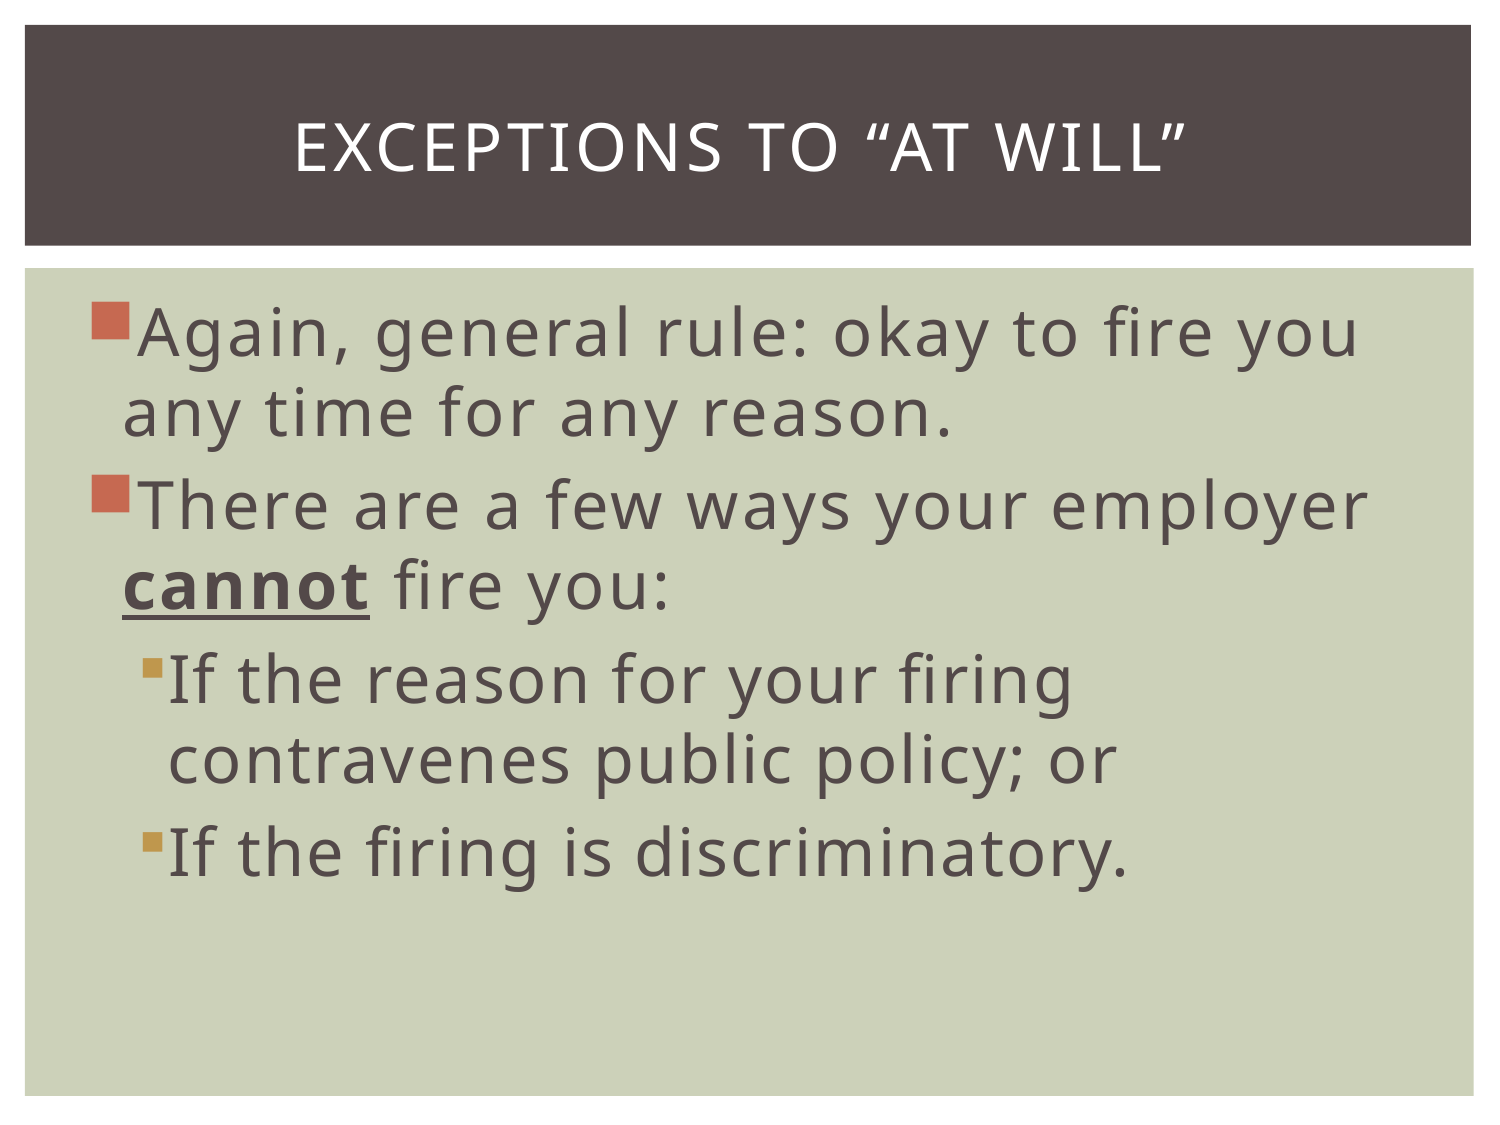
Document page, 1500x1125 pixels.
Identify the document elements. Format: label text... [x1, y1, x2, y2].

list Again, general rule: okay to fire you any time for any reason. There are a few ways your employer cannot fire you: If the reason for your firing contravenes public policy; or If the firing is discriminatory. [62, 281, 1442, 1005]
title Exceptions to “at will” [62, 58, 1438, 232]
